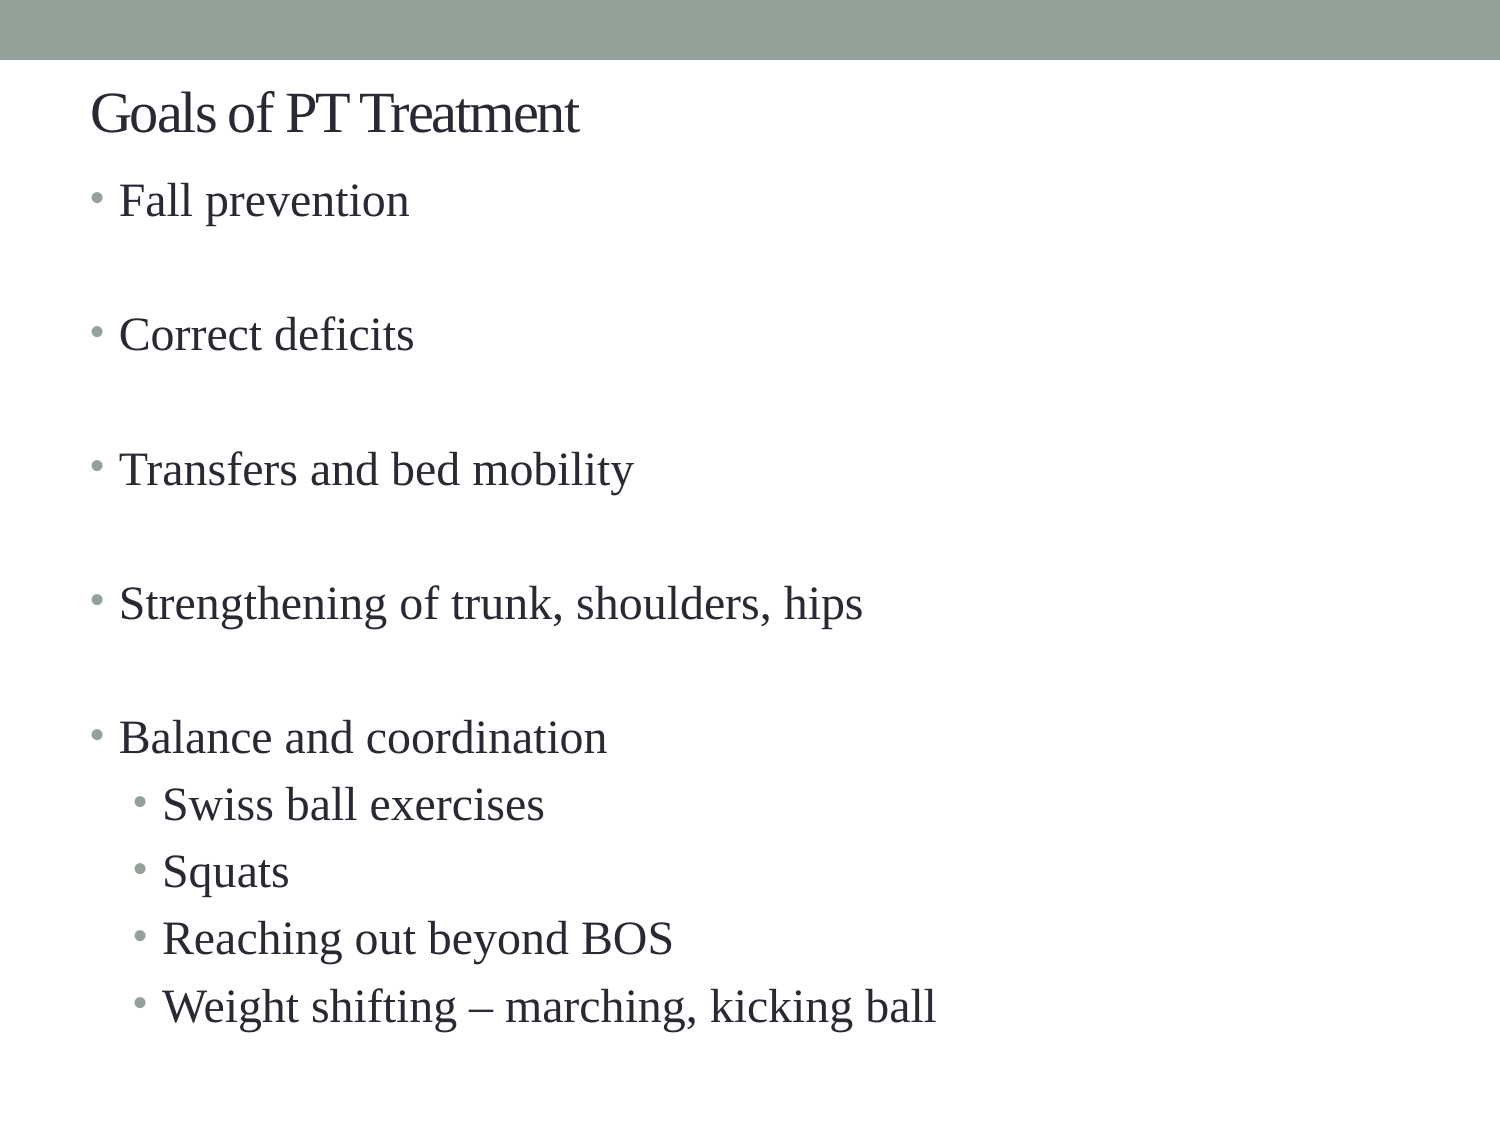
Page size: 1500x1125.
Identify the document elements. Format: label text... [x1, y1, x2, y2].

title Goals of PT Treatment [75, 45, 1425, 160]
list Fall prevention Correct deficits Transfers and bed mobility Strengthening of trunk, shoulders, hips Balance and coordination Swiss ball exercises Squats Reaching out beyond BOS Weight shifting – marching, kicking ball [75, 160, 1425, 1047]
